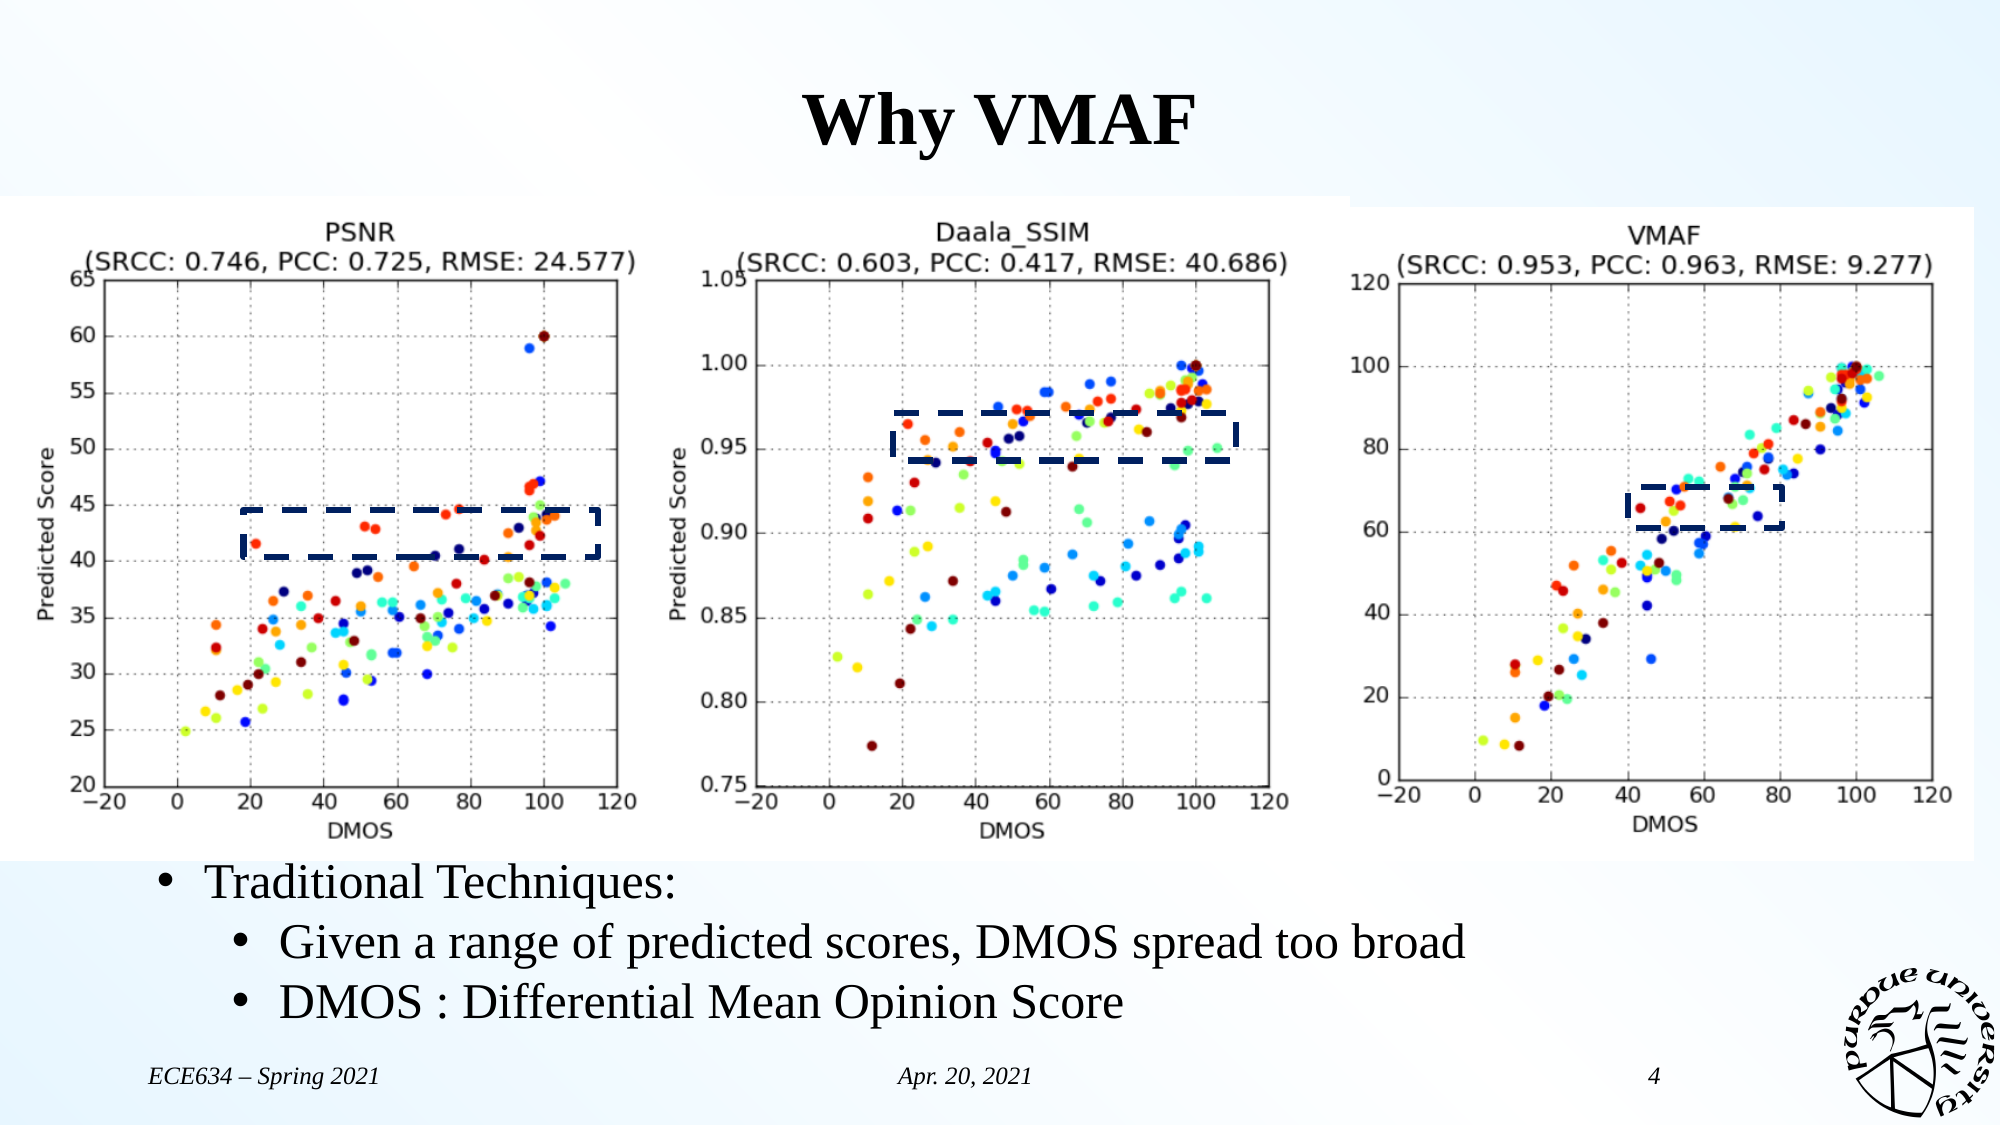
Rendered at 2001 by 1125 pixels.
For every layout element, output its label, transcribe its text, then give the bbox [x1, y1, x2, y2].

title Why VMAF [324, 44, 1676, 197]
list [0, 196, 1351, 861]
picture [1844, 968, 1995, 1118]
text_box Traditional Techniques: Given a range of predicted scores, DMOS spread too broad DMOS : Differential Mean Opinion Score [142, 868, 1858, 1037]
picture [1351, 207, 1974, 861]
